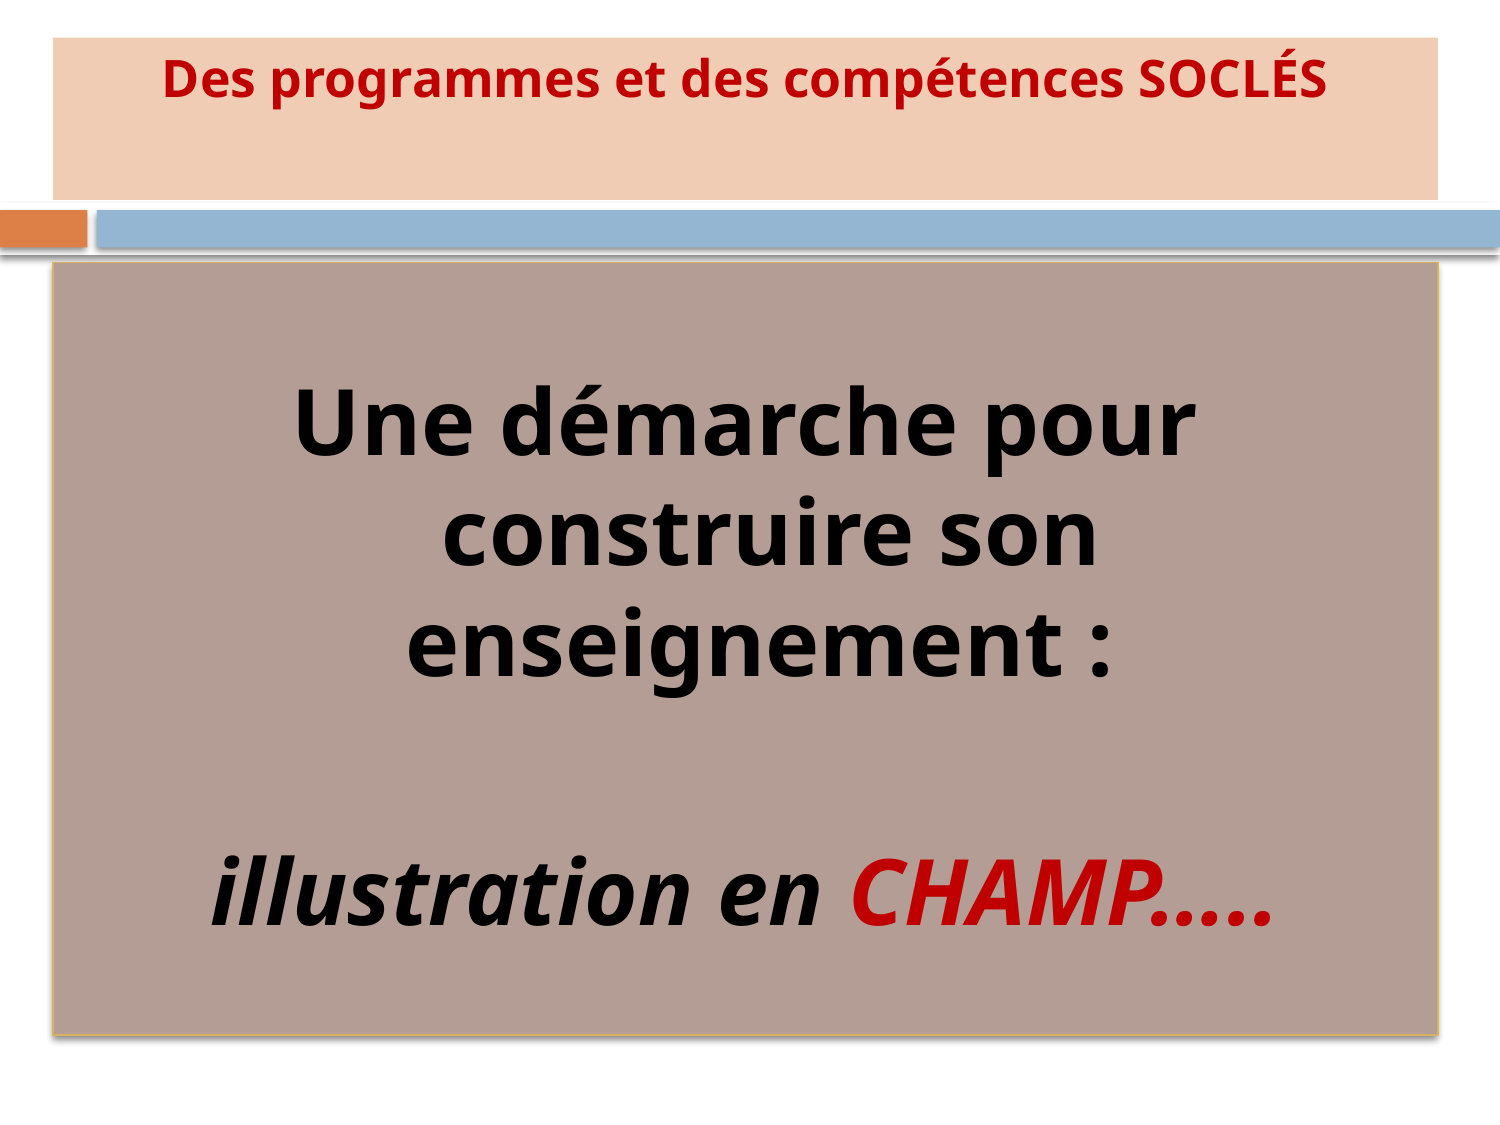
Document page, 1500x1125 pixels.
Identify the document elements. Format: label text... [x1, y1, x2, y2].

title Des programmes et des compétences SOCLÉS [53, 37, 1438, 200]
list Une démarche pour construire son enseignement : illustration en CHAMP….. [52, 262, 1439, 1036]
